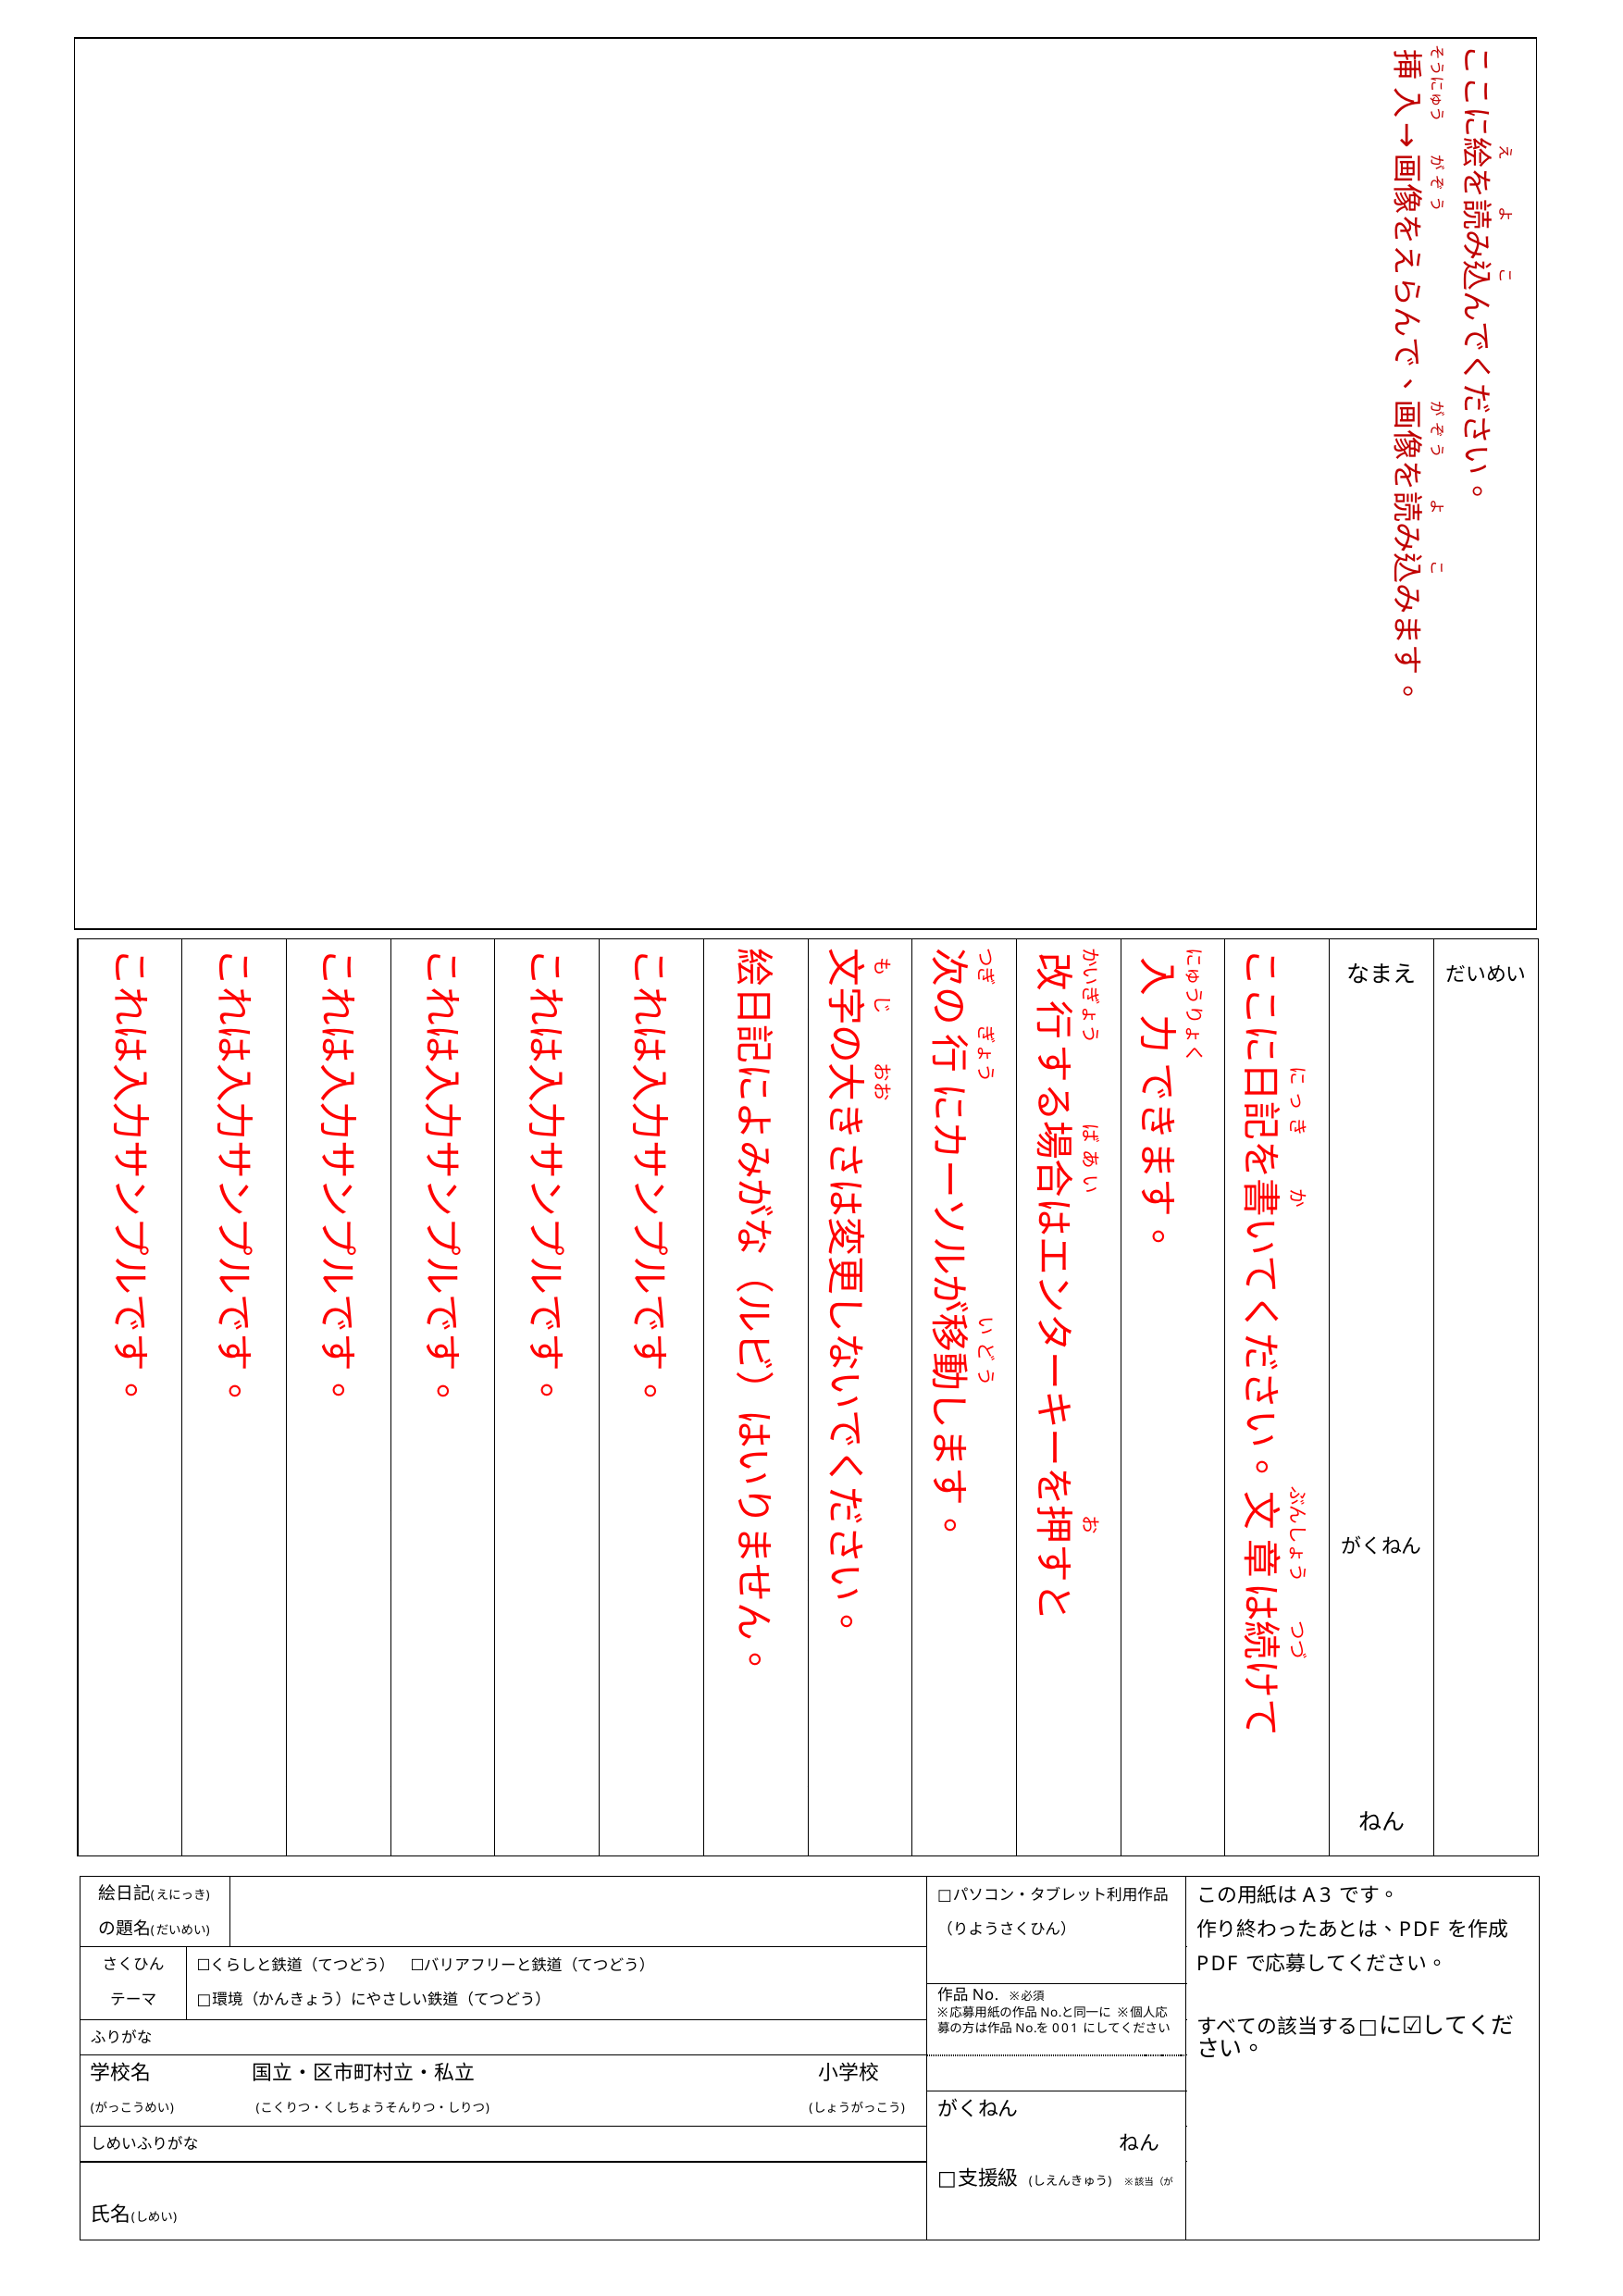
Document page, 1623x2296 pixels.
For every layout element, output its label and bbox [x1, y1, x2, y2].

text_box [25, 36, 1590, 2275]
